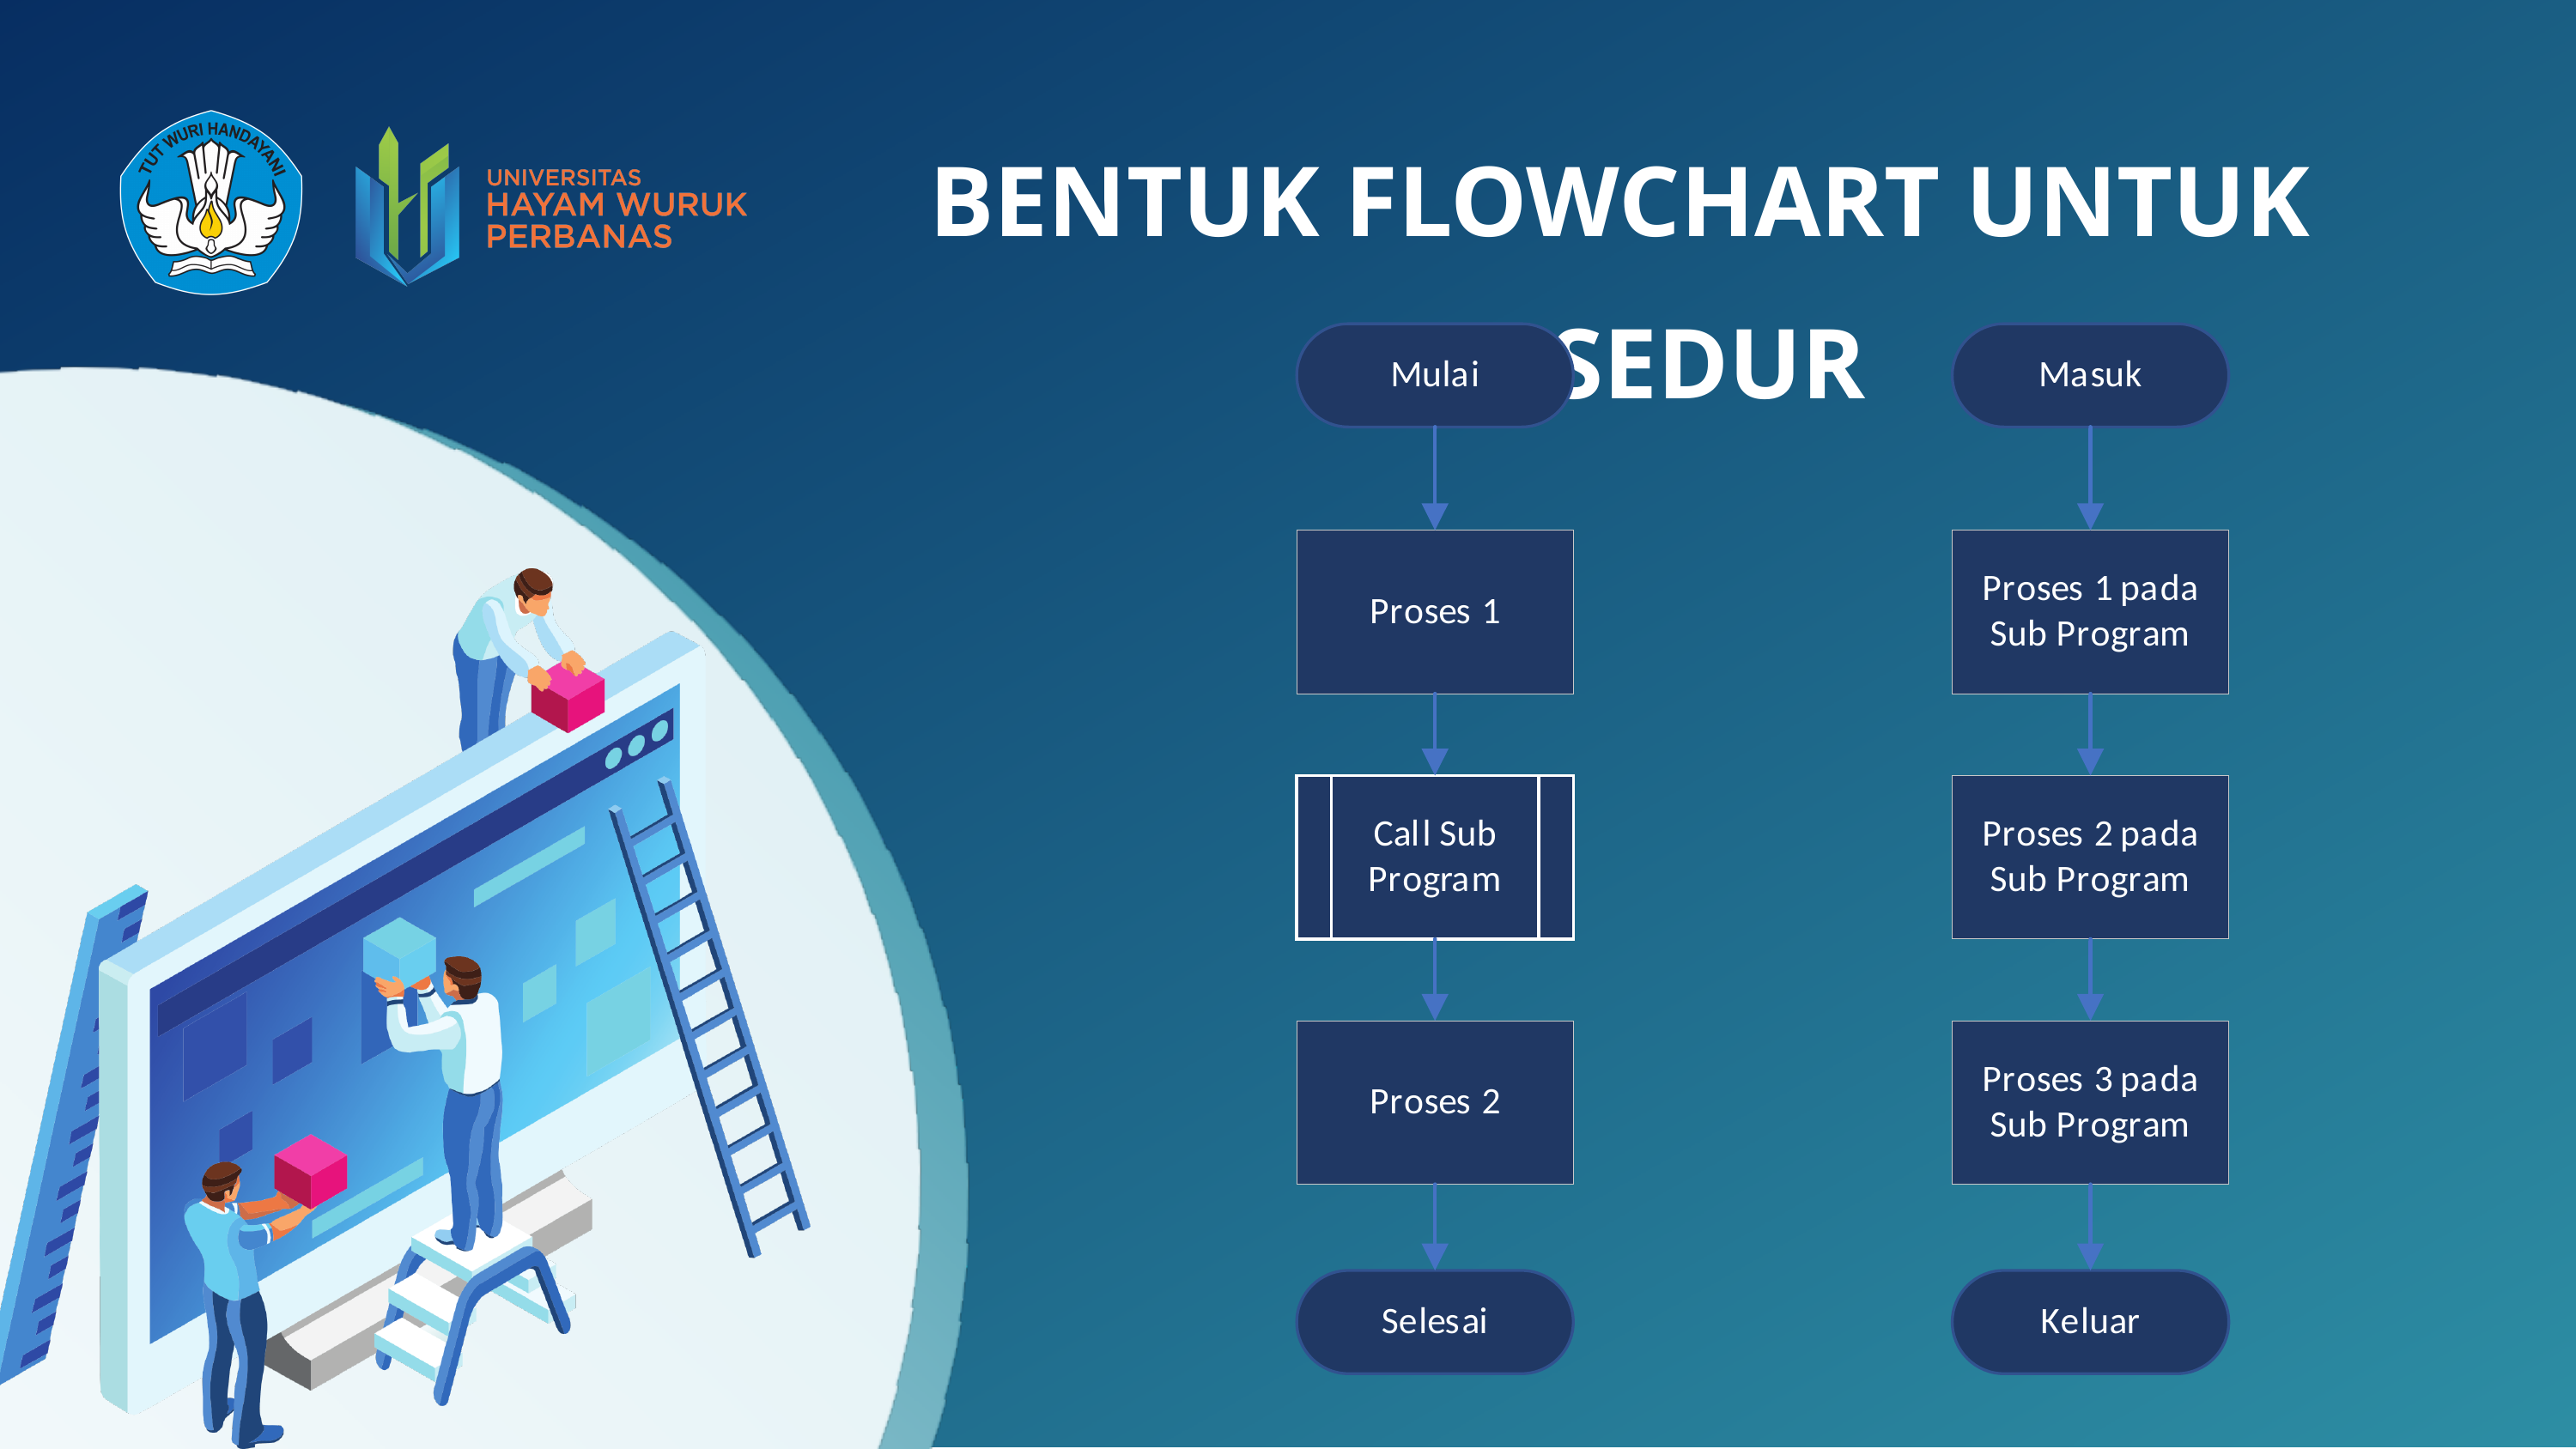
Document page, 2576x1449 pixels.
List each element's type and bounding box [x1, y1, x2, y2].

text_box [1287, 314, 2233, 1380]
picture [0, 0, 2576, 1449]
